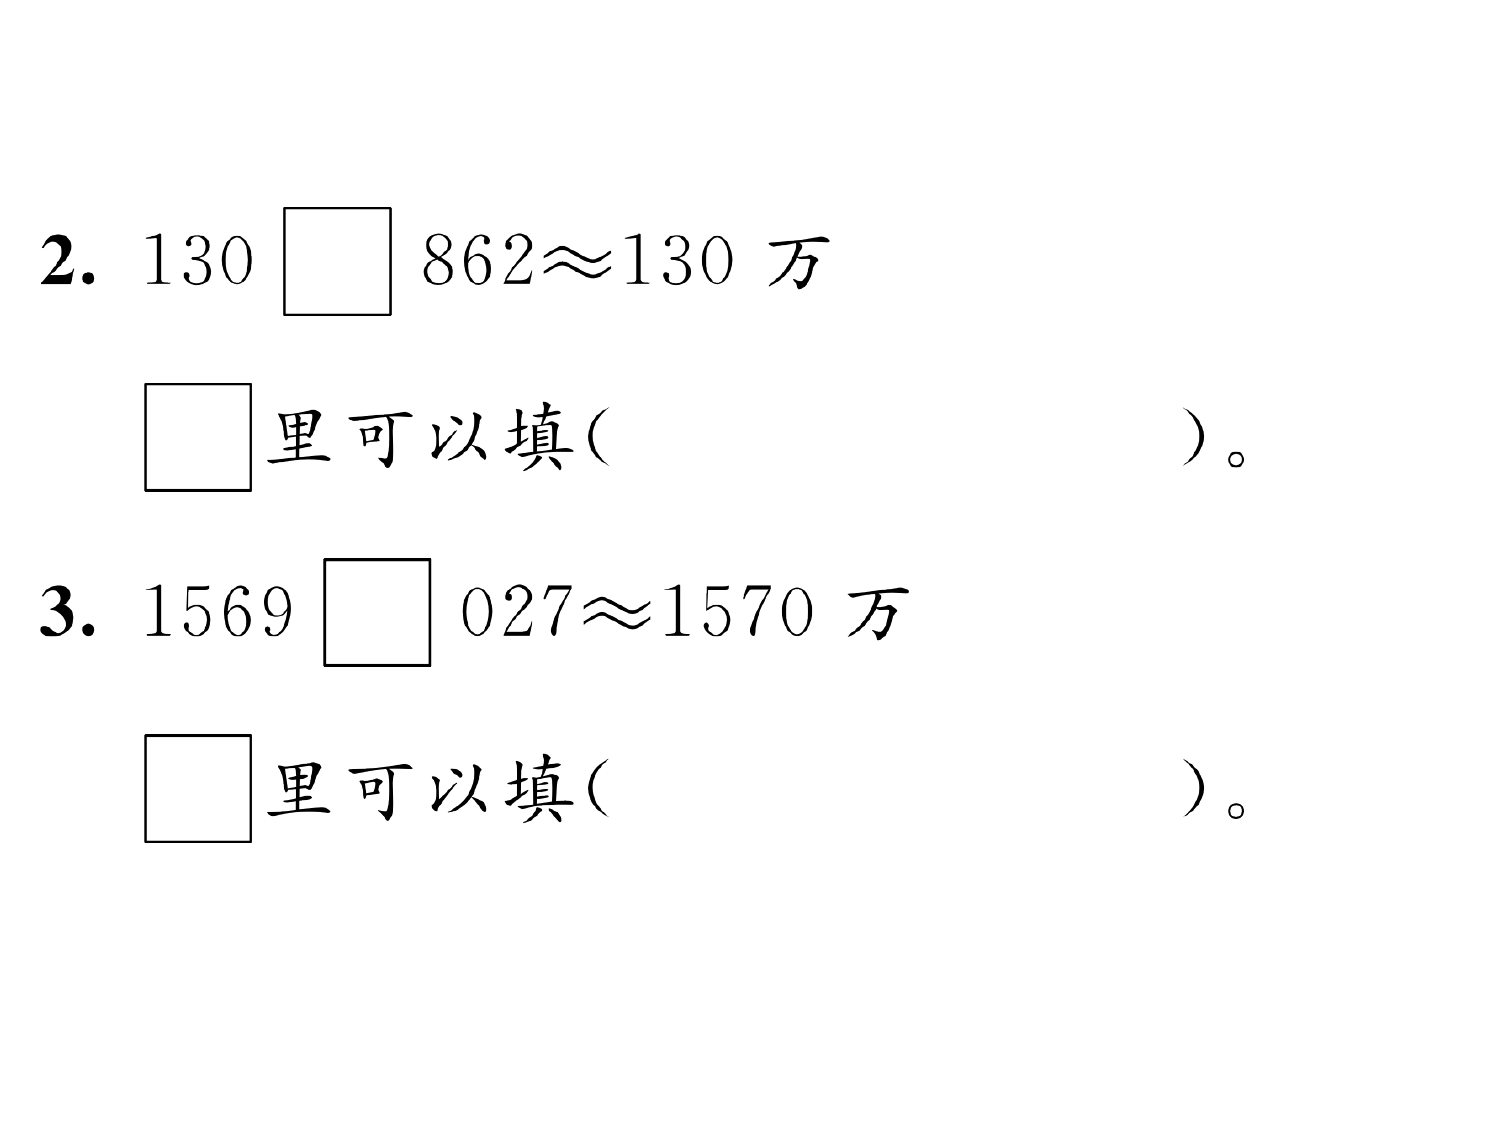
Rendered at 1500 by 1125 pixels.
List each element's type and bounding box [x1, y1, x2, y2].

picture [35, 177, 1453, 885]
